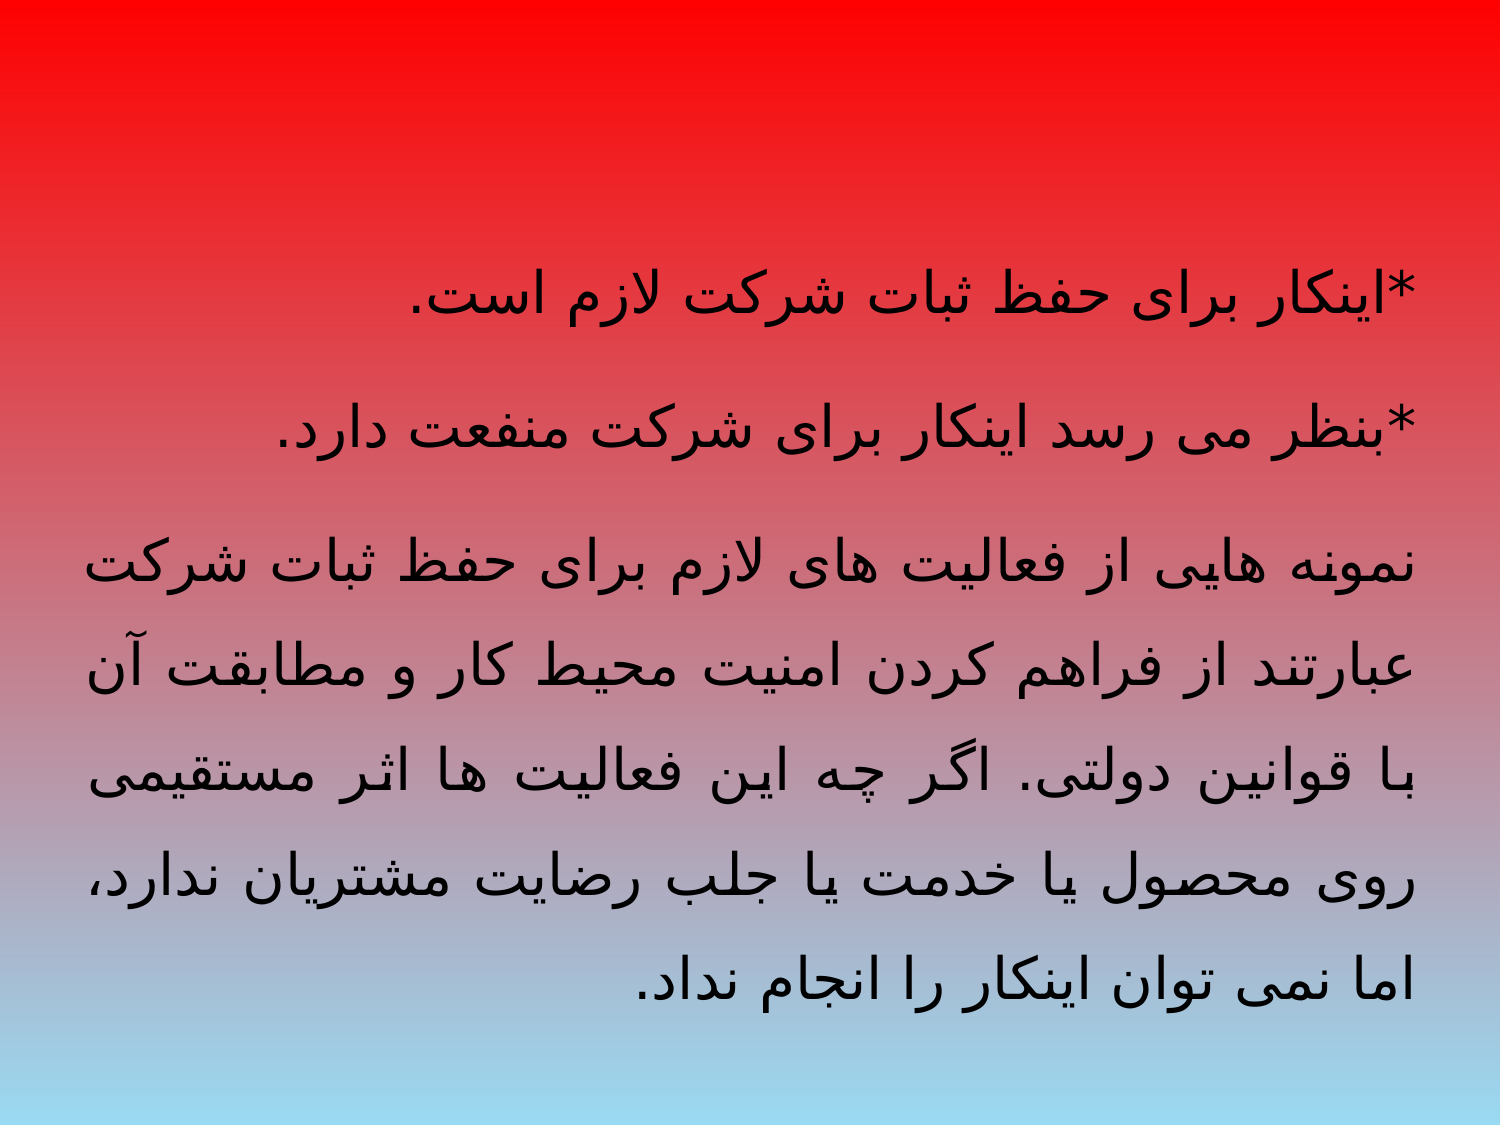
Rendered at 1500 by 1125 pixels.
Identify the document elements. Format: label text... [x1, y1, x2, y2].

list *اینکار برای حفظ ثبات شرکت لازم است. *بنظر می رسد اینکار برای شرکت منفعت دارد. نمونه هایی از فعالیت های لازم برای حفظ ثبات شرکت عبارتند از فراهم کردن امنیت محیط کار و مطابقت آن با قوانین دولتی. اگر چه این فعالیت ها اثر مستقیمی روی محصول یا خدمت یا جلب رضایت مشتریان ندارد، اما نمی توان اینکار را انجام نداد. [75, 212, 1425, 1038]
